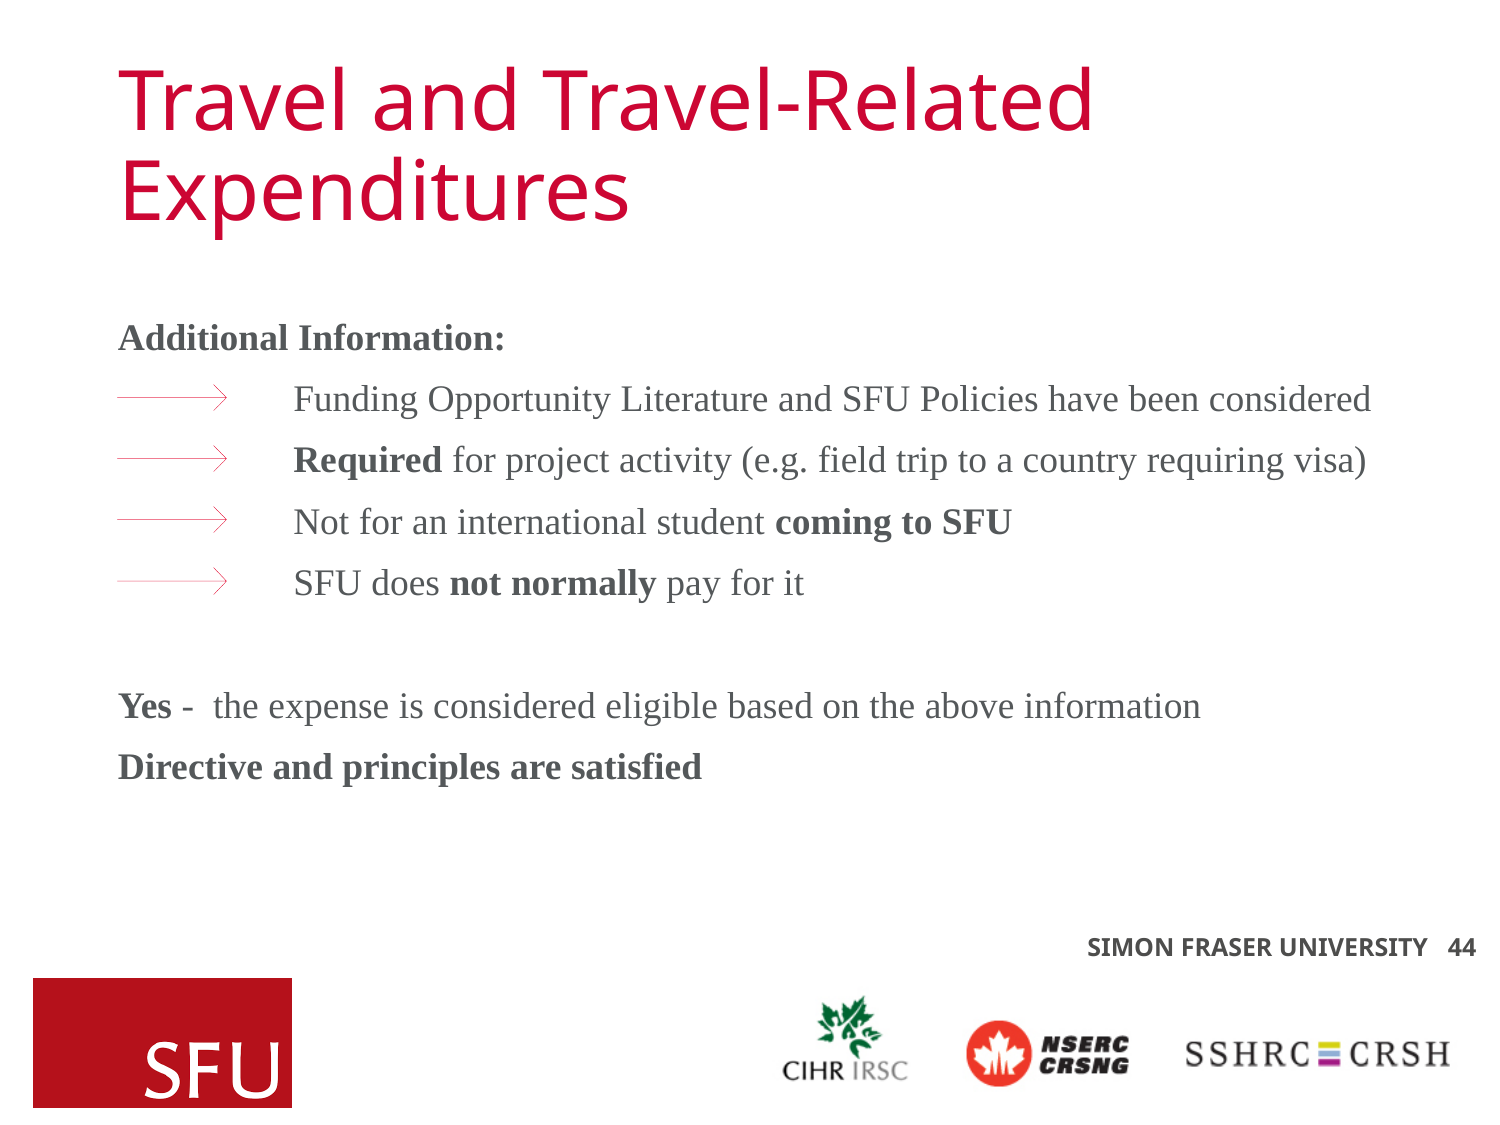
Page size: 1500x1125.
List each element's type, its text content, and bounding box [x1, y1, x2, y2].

picture [117, 384, 223, 411]
text_box SIMON FRASER UNIVERSITY 44 [1031, 918, 1492, 976]
picture [117, 506, 223, 533]
list Additional Information: Funding Opportunity Literature and SFU Policies have been considered Required for project activity (e.g. field trip to a country requiring visa) Not for an international student coming to SFU SFU does not normally pay for it Yes - the expense is considered eligible based on the above information Directive and principles are satisfied [103, 310, 1438, 623]
picture [710, 976, 1500, 1117]
text_box Travel and Travel-Related Expenditures [103, 51, 1397, 232]
picture [117, 445, 223, 472]
picture [33, 978, 292, 1108]
picture [117, 567, 223, 595]
